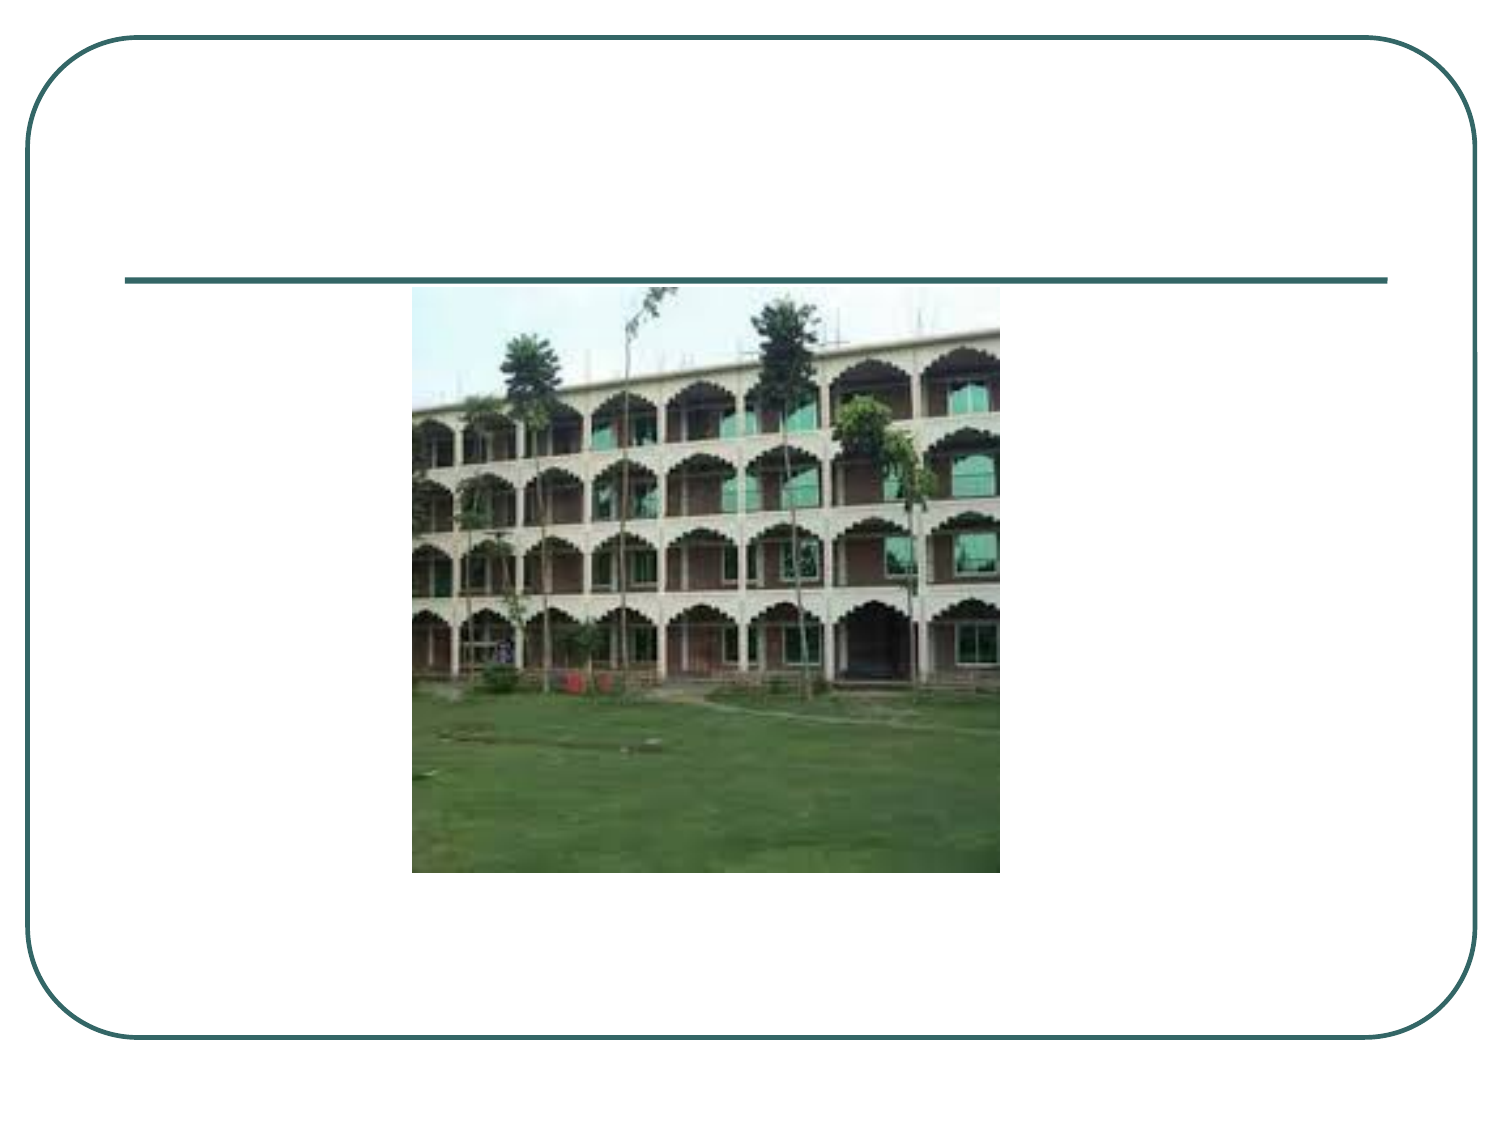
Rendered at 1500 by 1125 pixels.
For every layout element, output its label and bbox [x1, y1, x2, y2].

picture [412, 287, 1000, 873]
